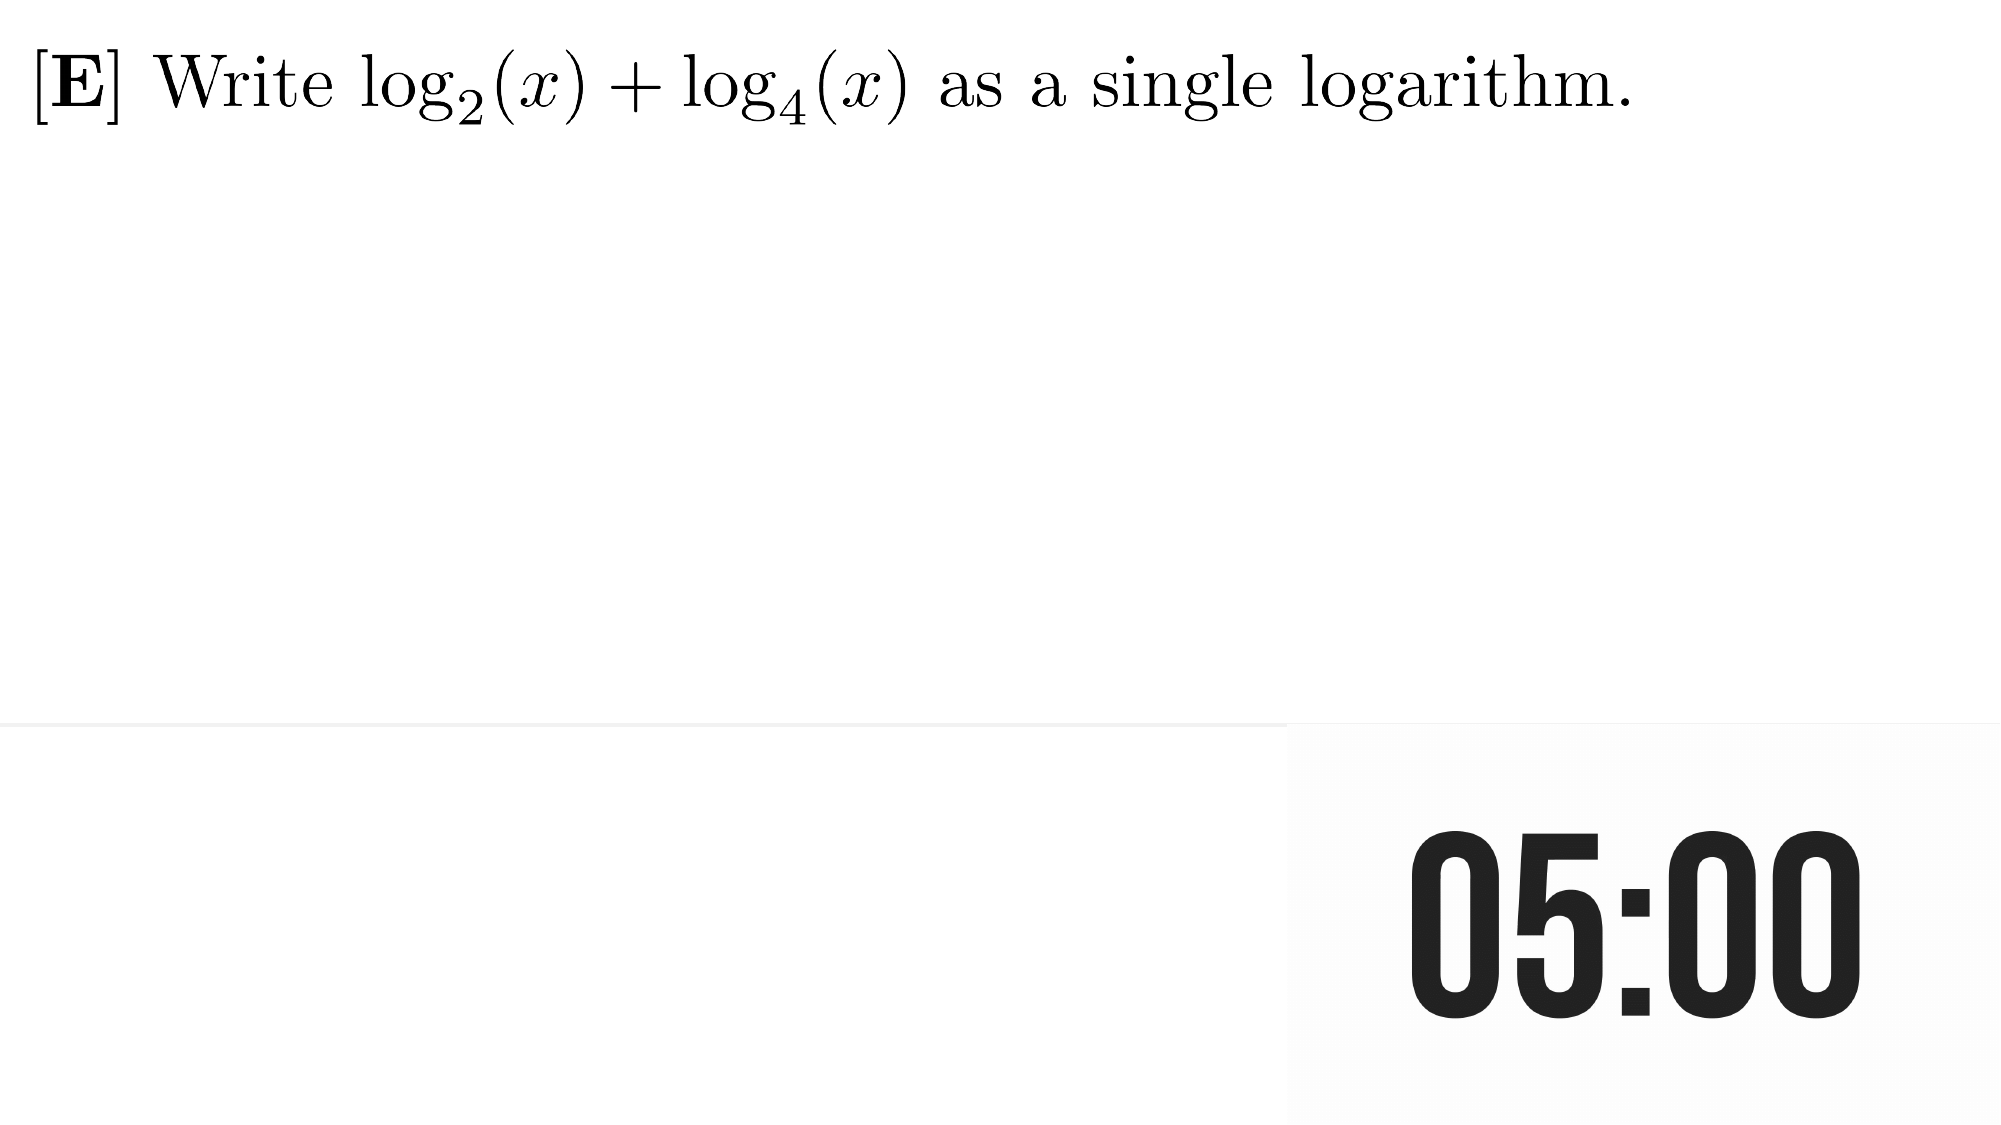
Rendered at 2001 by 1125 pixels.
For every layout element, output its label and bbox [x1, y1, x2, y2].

picture [36, 48, 1629, 125]
text_box [1285, 723, 2000, 1125]
